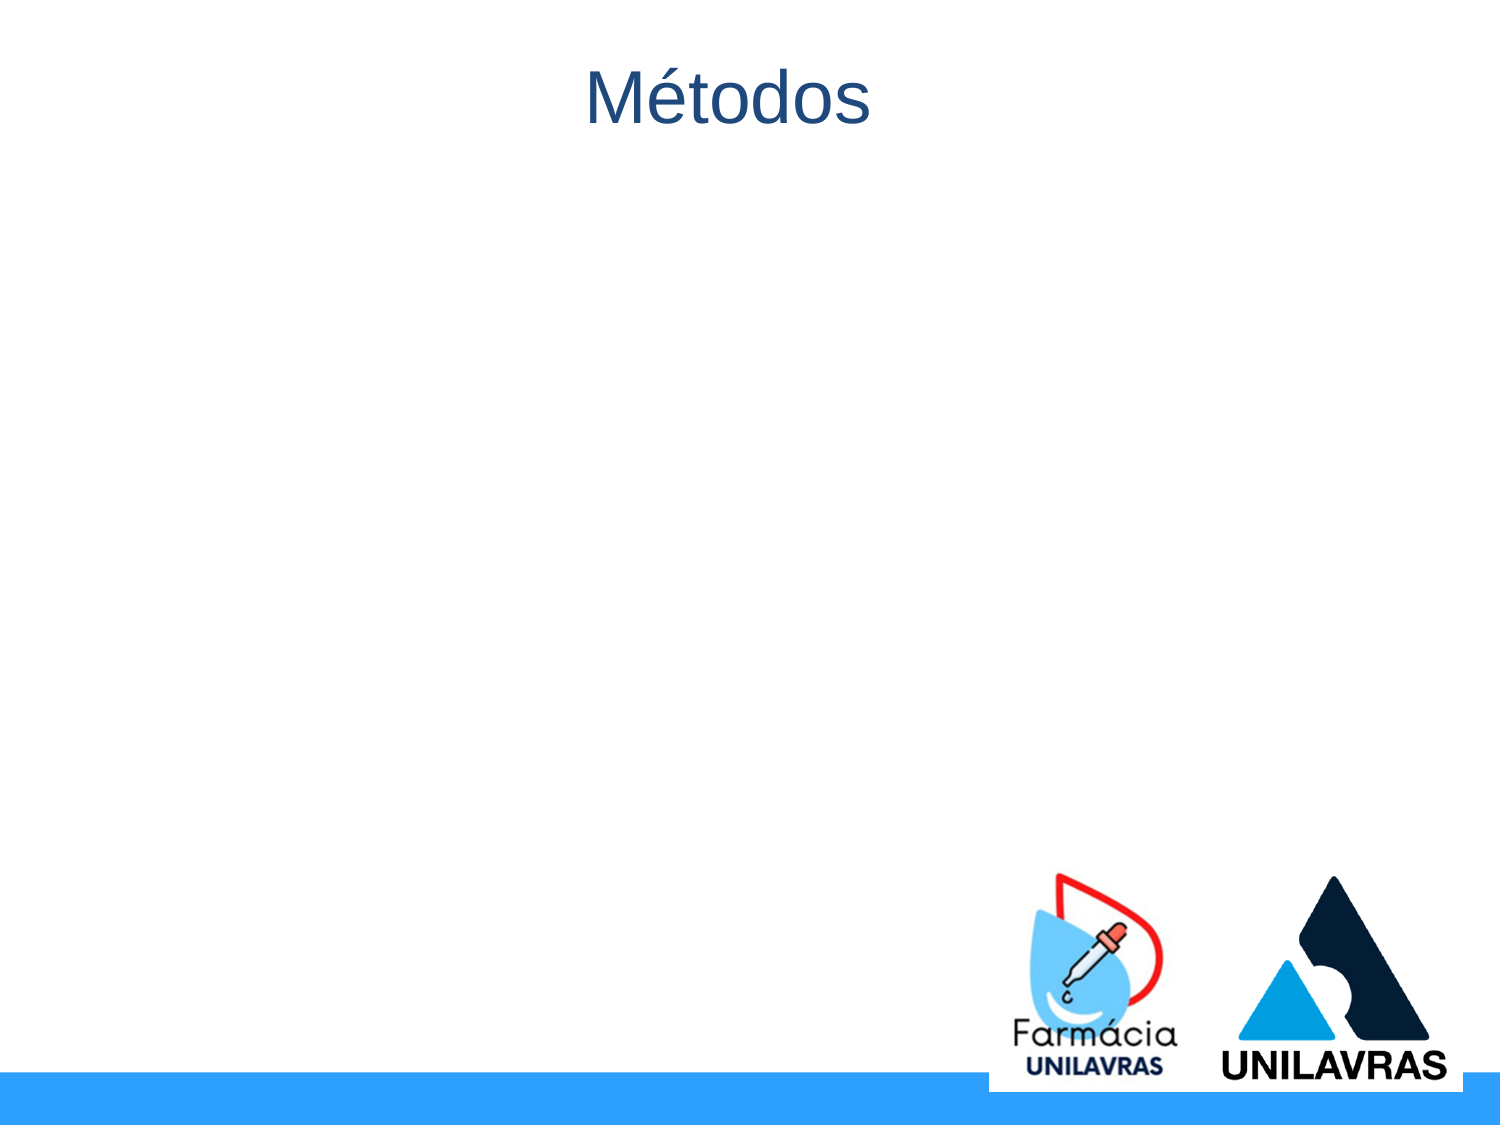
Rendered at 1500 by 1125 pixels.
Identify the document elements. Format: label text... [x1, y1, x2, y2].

picture [988, 862, 1463, 1093]
title Métodos [53, 0, 1404, 187]
text_box [0, 1070, 1500, 1125]
